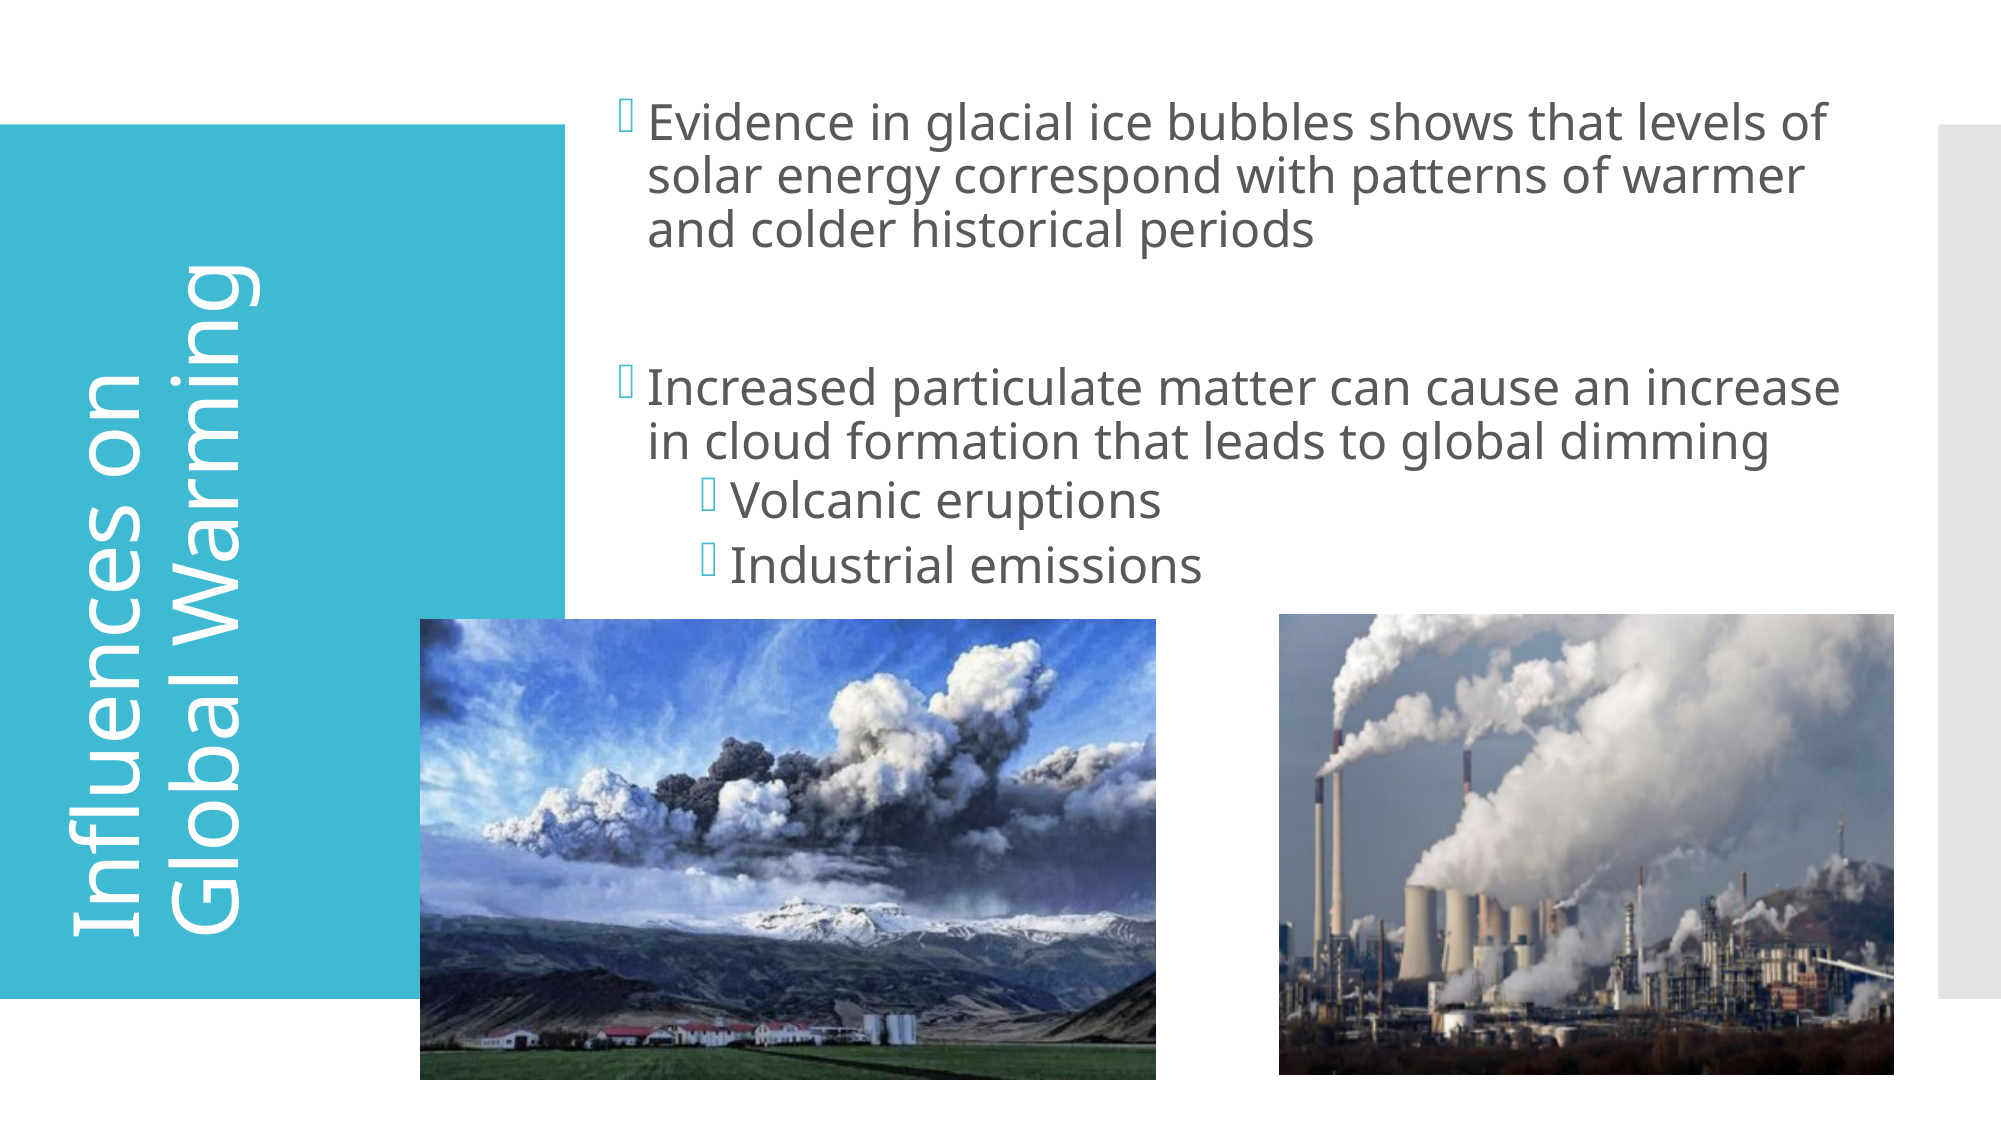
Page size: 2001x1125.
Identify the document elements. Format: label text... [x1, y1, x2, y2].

picture [419, 618, 1156, 1080]
title Influences on Global Warming [53, 177, 267, 956]
list Evidence in glacial ice bubbles shows that levels of solar energy correspond with patterns of warmer and colder historical periods Increased particulate matter can cause an increase in cloud formation that leads to global dimming Volcanic eruptions Industrial emissions [602, 0, 1914, 804]
picture [1279, 614, 1894, 1075]
